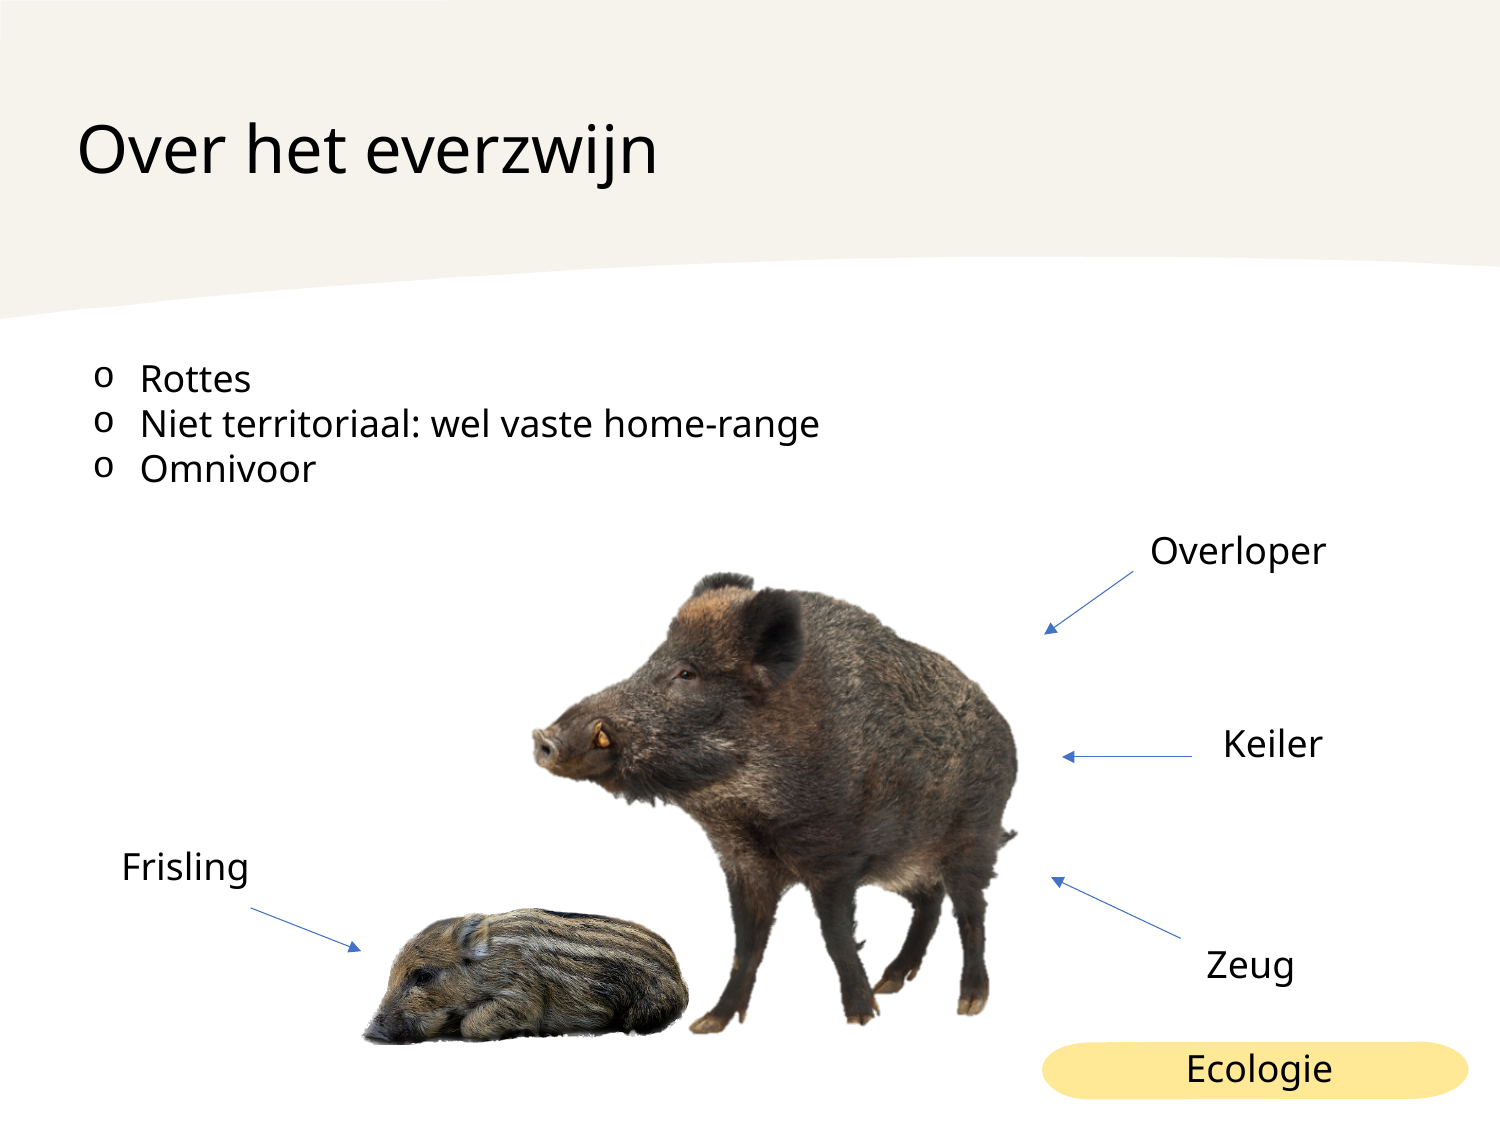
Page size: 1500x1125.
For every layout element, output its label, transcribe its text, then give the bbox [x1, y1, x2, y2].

text_box Over het everzwijn [61, 98, 904, 194]
text_box [1042, 1068, 1425, 1100]
text_box [0, 0, 1500, 319]
text_box Rottes Niet territoriaal: wel vaste home-range Omnivoor [78, 347, 941, 498]
text_box Ecologie [1170, 1068, 1500, 1098]
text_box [106, 517, 1500, 1068]
